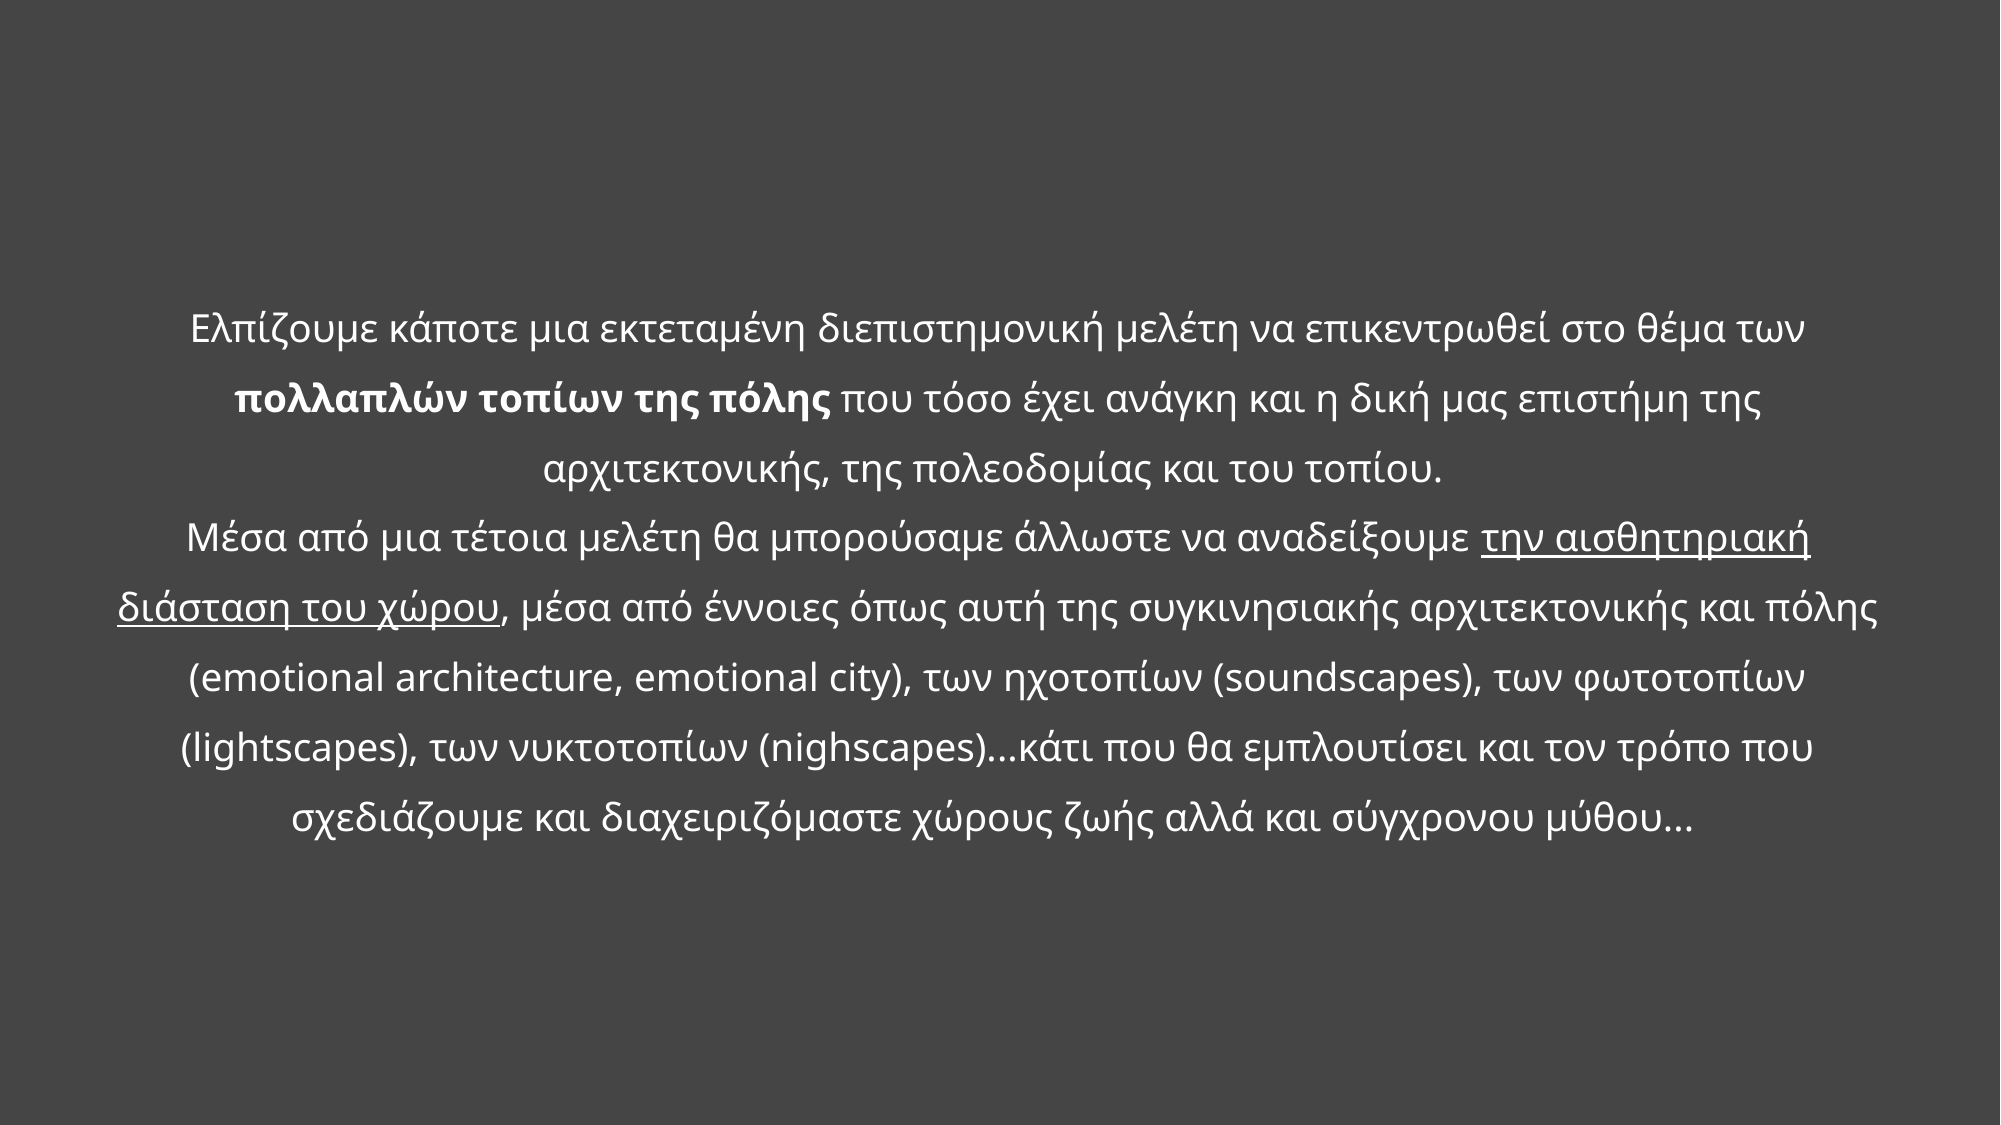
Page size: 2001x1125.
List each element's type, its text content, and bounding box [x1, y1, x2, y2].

title Ελπίζουμε κάποτε μια εκτεταμένη διεπιστημονική μελέτη να επικεντρωθεί στο θέμα των πολλαπλών τοπίων της πόλης που τόσο έχει ανάγκη και η δική μας επιστήμη της αρχιτεκτονικής, της πολεοδομίας και του τοπίου. Μέσα από μια τέτοια μελέτη θα μπορούσαμε άλλωστε να αναδείξουμε την αισθητηριακή διάσταση του χώρου, μέσα από έννοιες όπως αυτή της συγκινησιακής αρχιτεκτονικής και πόλης (emotional architecture, emotional city), των ηχοτοπίων (soundscapes), των φωτοτοπίων (lightscapes), των νυκτοτοπίων (nighscapes)...κάτι που θα εμπλουτίσει και τον τρόπο που σχεδιάζουμε και διαχειριζόμαστε χώρους ζωής αλλά και σύγχρονου μύθου... [83, 127, 1914, 947]
